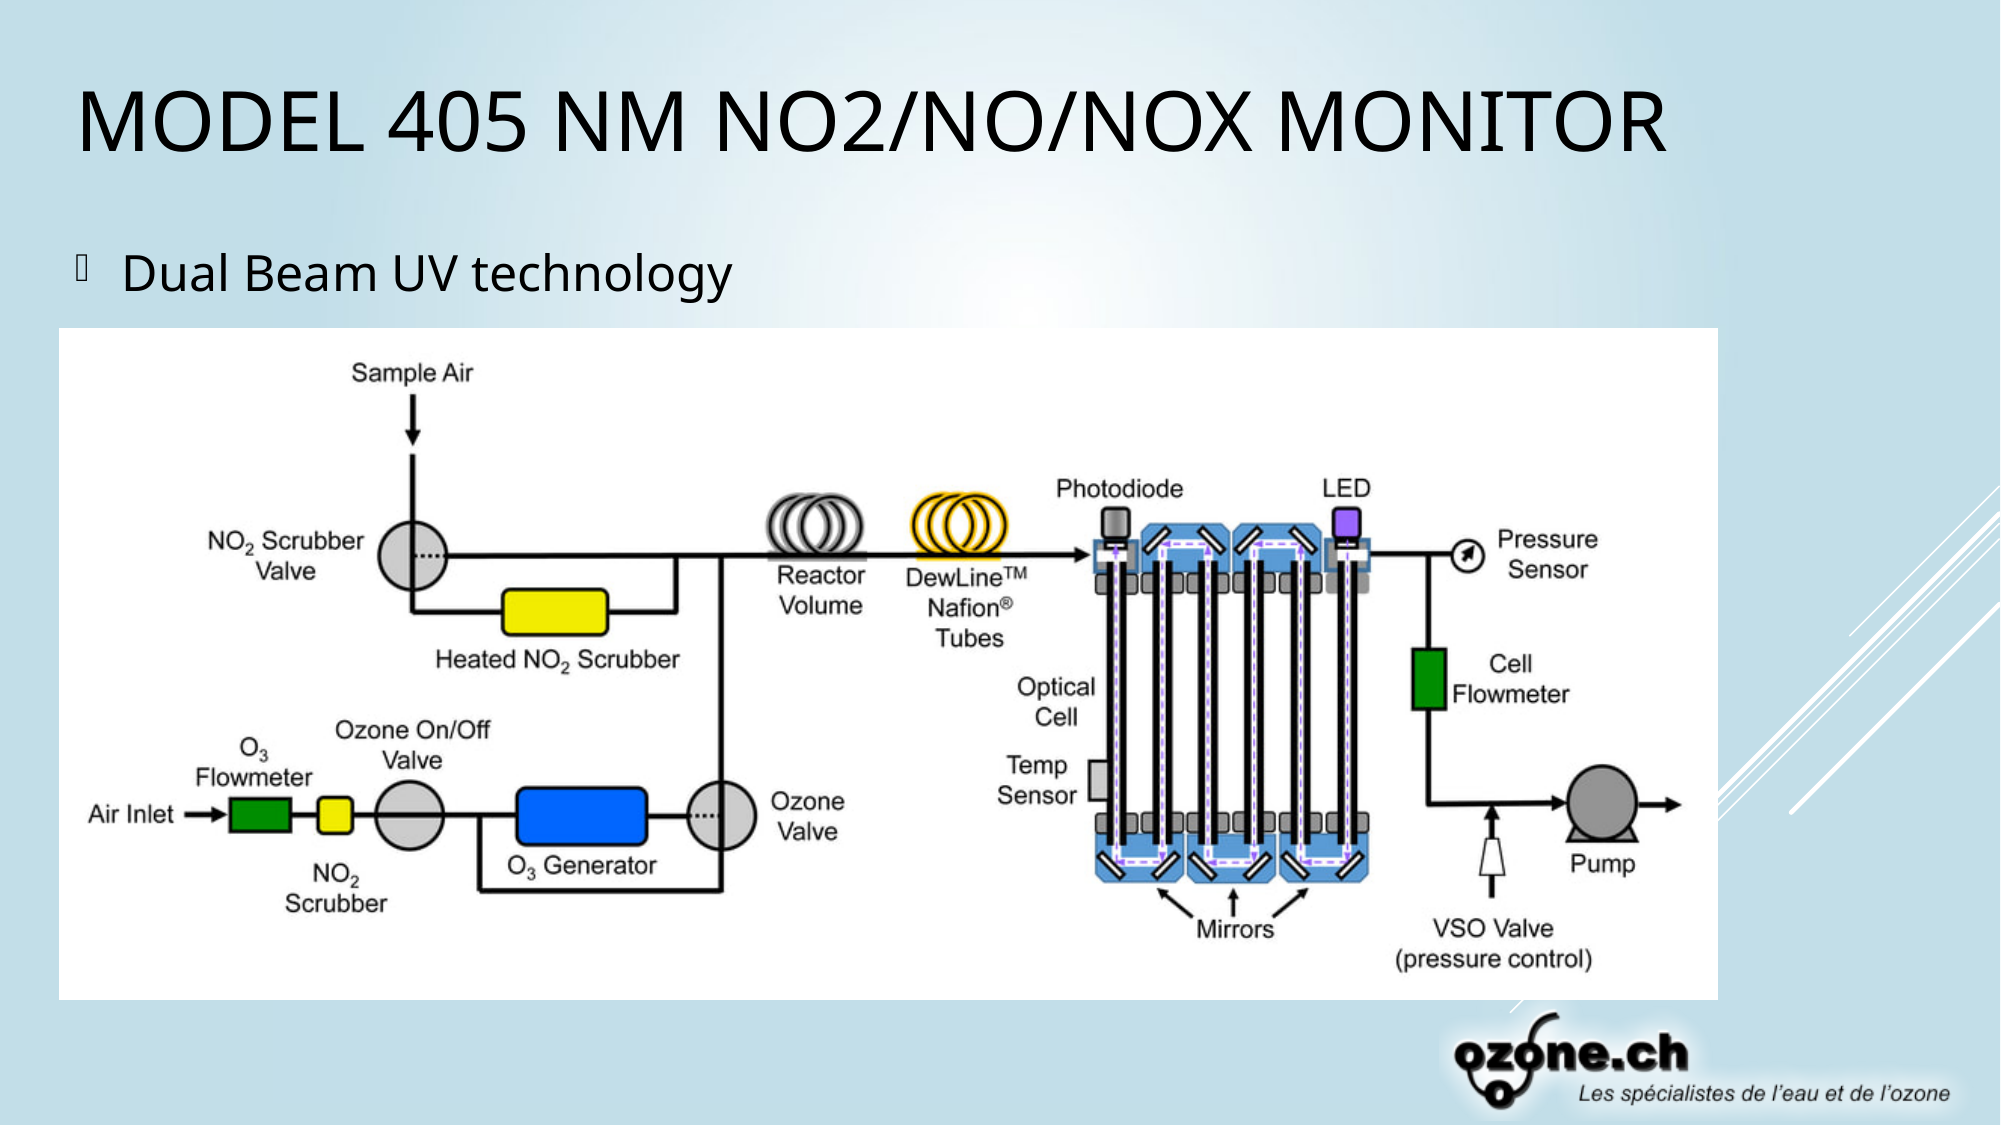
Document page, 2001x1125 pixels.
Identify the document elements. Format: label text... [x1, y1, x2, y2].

title Model 405 nm NO2/NO/NOx Monitor [59, 50, 1947, 187]
picture [0, 0, 2001, 1125]
list Dual Beam UV technology [59, 194, 910, 328]
